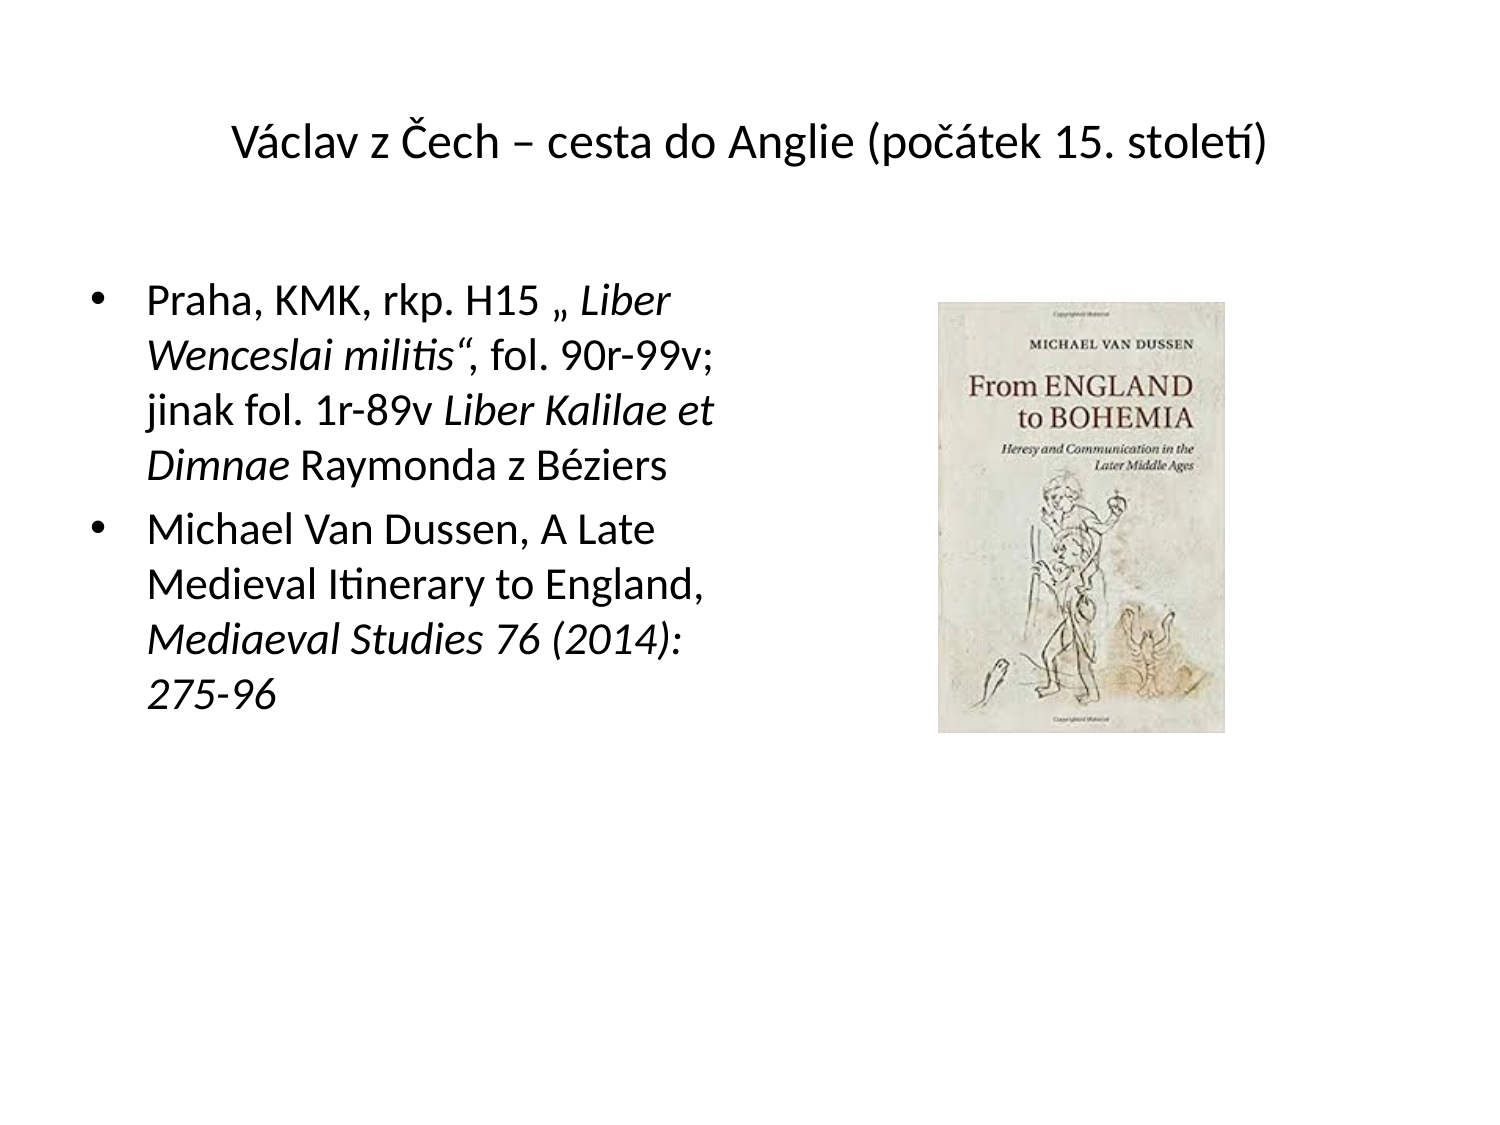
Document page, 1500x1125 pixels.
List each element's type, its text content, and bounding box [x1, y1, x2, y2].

list Praha, KMK, rkp. H15 „ Liber Wenceslai militis“, fol. 90r-99v; jinak fol. 1r-89v Liber Kalilae et Dimnae Raymonda z Béziers Michael Van Dussen, A Late Medieval Itinerary to England, Mediaeval Studies 76 (2014): 275-96 [75, 262, 738, 1005]
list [938, 302, 1226, 733]
title Václav z Čech – cesta do Anglie (počátek 15. století) [75, 45, 1425, 233]
